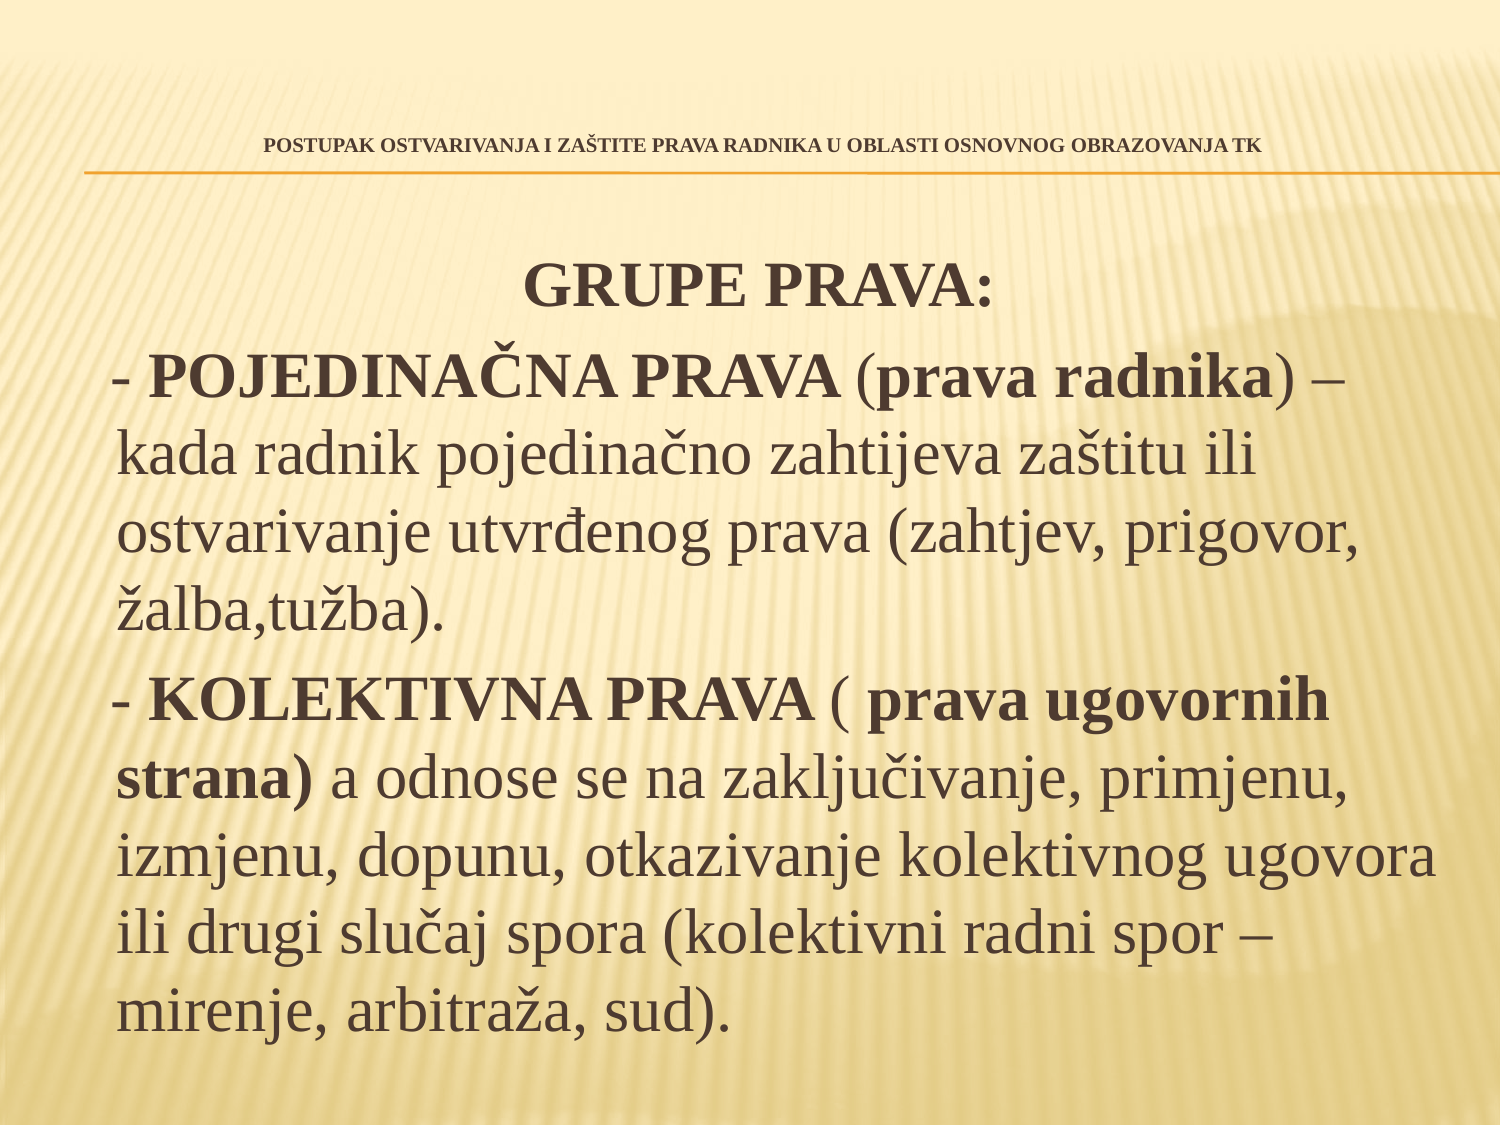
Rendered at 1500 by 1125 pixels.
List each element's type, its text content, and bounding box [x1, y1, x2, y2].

title Postupak ostvarivanja i zaštite prava radnika u oblasti osnovnog obrazovanja TK [50, 75, 1475, 213]
list GRUPE PRAVA: - POJEDINAČNA PRAVA (prava radnika) – kada radnik pojedinačno zahtijeva zaštitu ili ostvarivanje utvrđenog prava (zahtjev, prigovor, žalba,tužba). - KOLEKTIVNA PRAVA ( prava ugovornih strana) a odnose se na zaključivanje, primjenu, izmjenu, dopunu, otkazivanje kolektivnog ugovora ili drugi slučaj spora (kolektivni radni spor – mirenje, arbitraža, sud). [46, 234, 1472, 1055]
